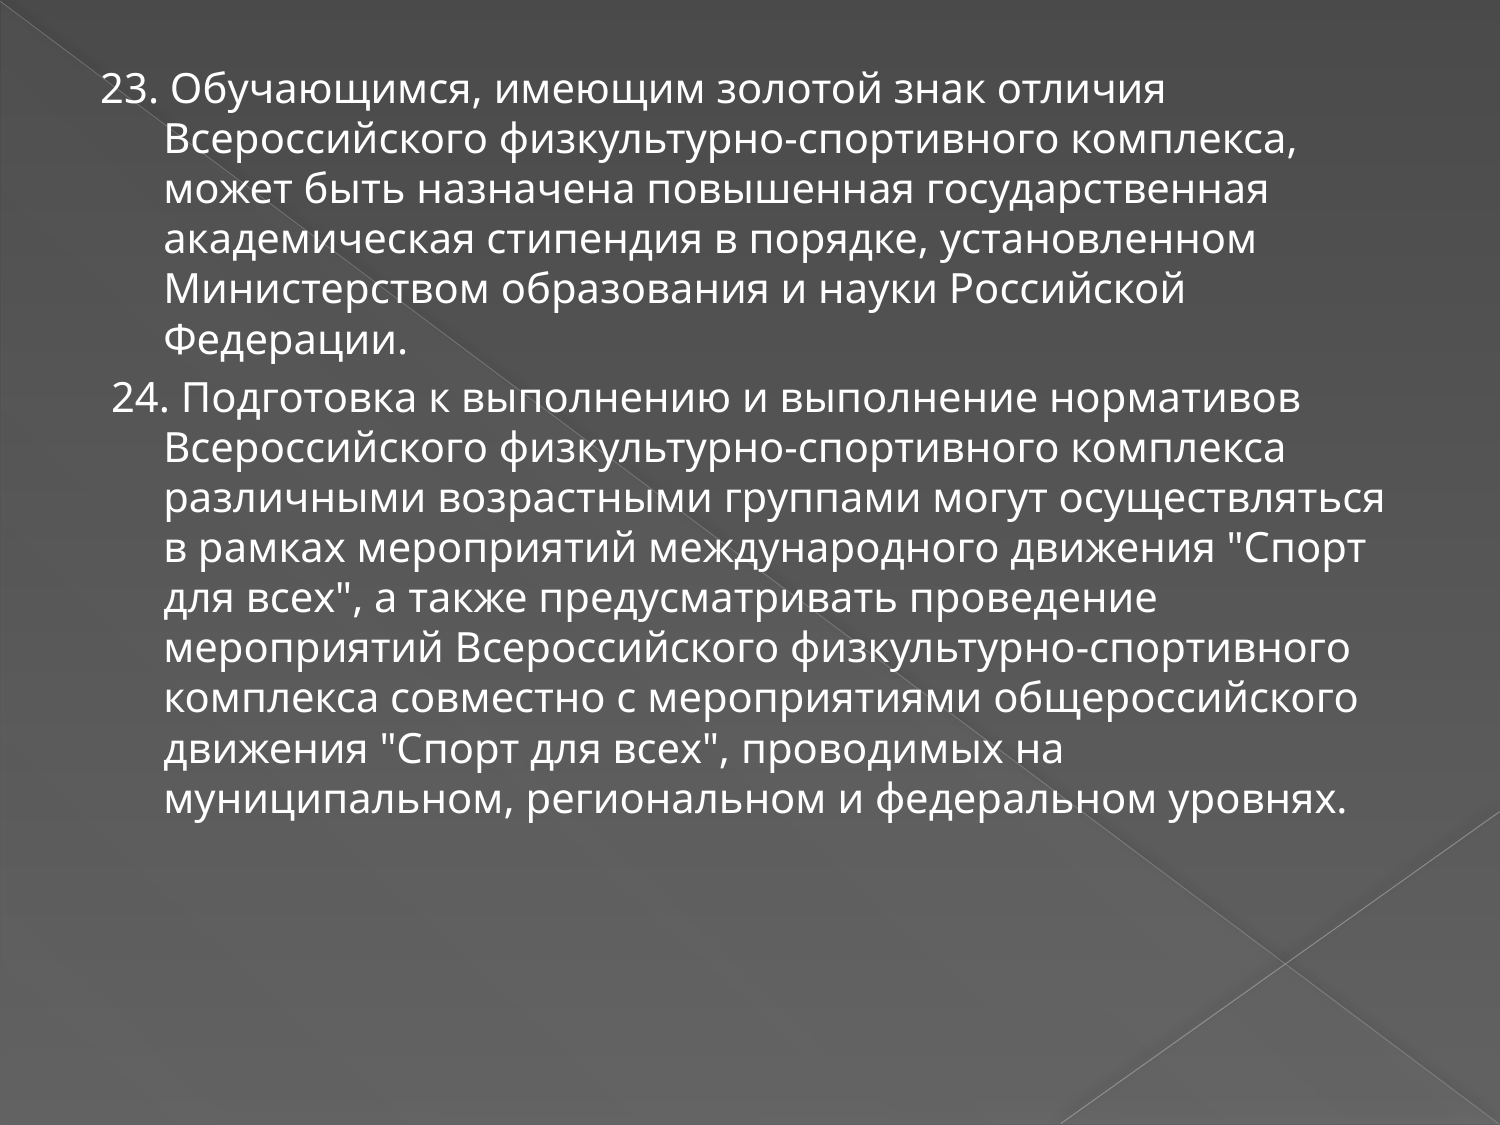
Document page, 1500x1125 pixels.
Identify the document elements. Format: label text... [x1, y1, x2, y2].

list 23. Обучающимся, имеющим золотой знак отличия Всероссийского физкультурно-спортивного комплекса, может быть назначена повышенная государственная академическая стипендия в порядке, установленном Министерством образования и науки Российской Федерации. 24. Подготовка к выполнению и выполнение нормативов Всероссийского физкультурно-спортивного комплекса различными возрастными группами могут осуществляться в рамках мероприятий международного движения "Спорт для всех", а также предусматривать проведение мероприятий Всероссийского физкультурно-спортивного комплекса совместно с мероприятиями общероссийского движения "Спорт для всех", проводимых на муниципальном, региональном и федеральном уровнях. [75, 54, 1425, 1059]
